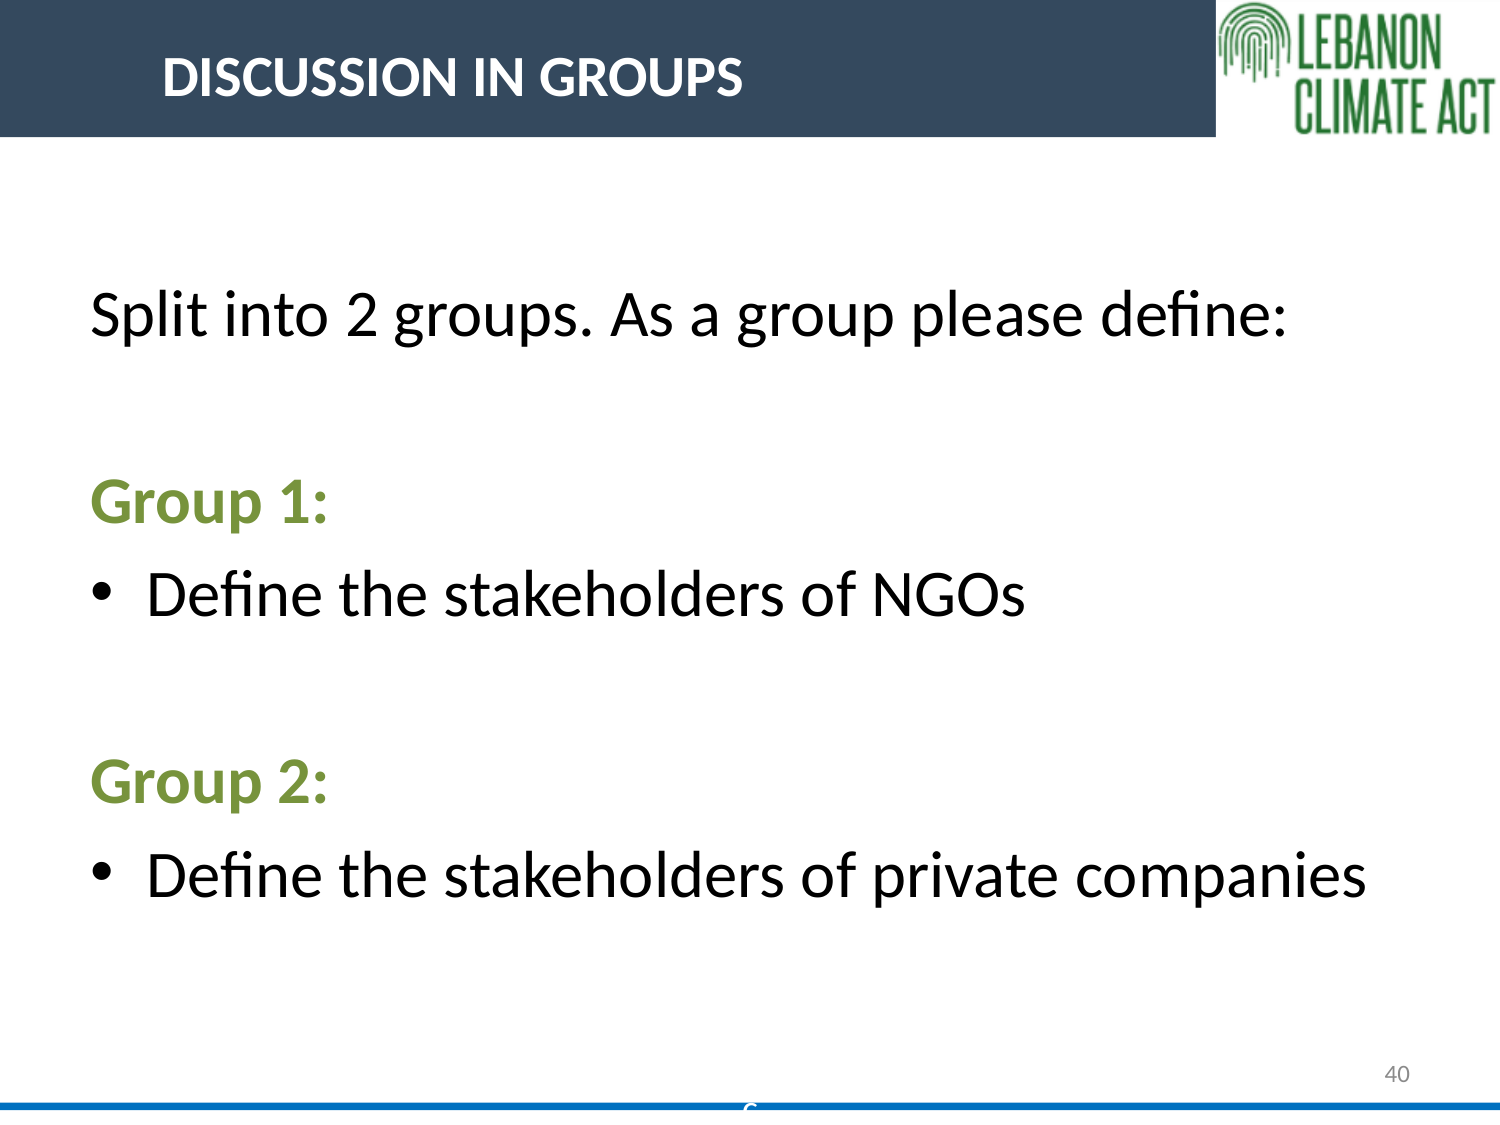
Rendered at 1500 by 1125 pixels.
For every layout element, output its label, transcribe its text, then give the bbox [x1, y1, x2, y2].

text_box c [0, 1101, 1500, 1112]
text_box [0, 0, 1500, 138]
slide_number 40 [1074, 1042, 1425, 1101]
text_box Split into 2 groups. As a group please define: Group 1: Define the stakeholders of NGOs Group 2: Define the stakeholders of private companies [74, 262, 1425, 1005]
